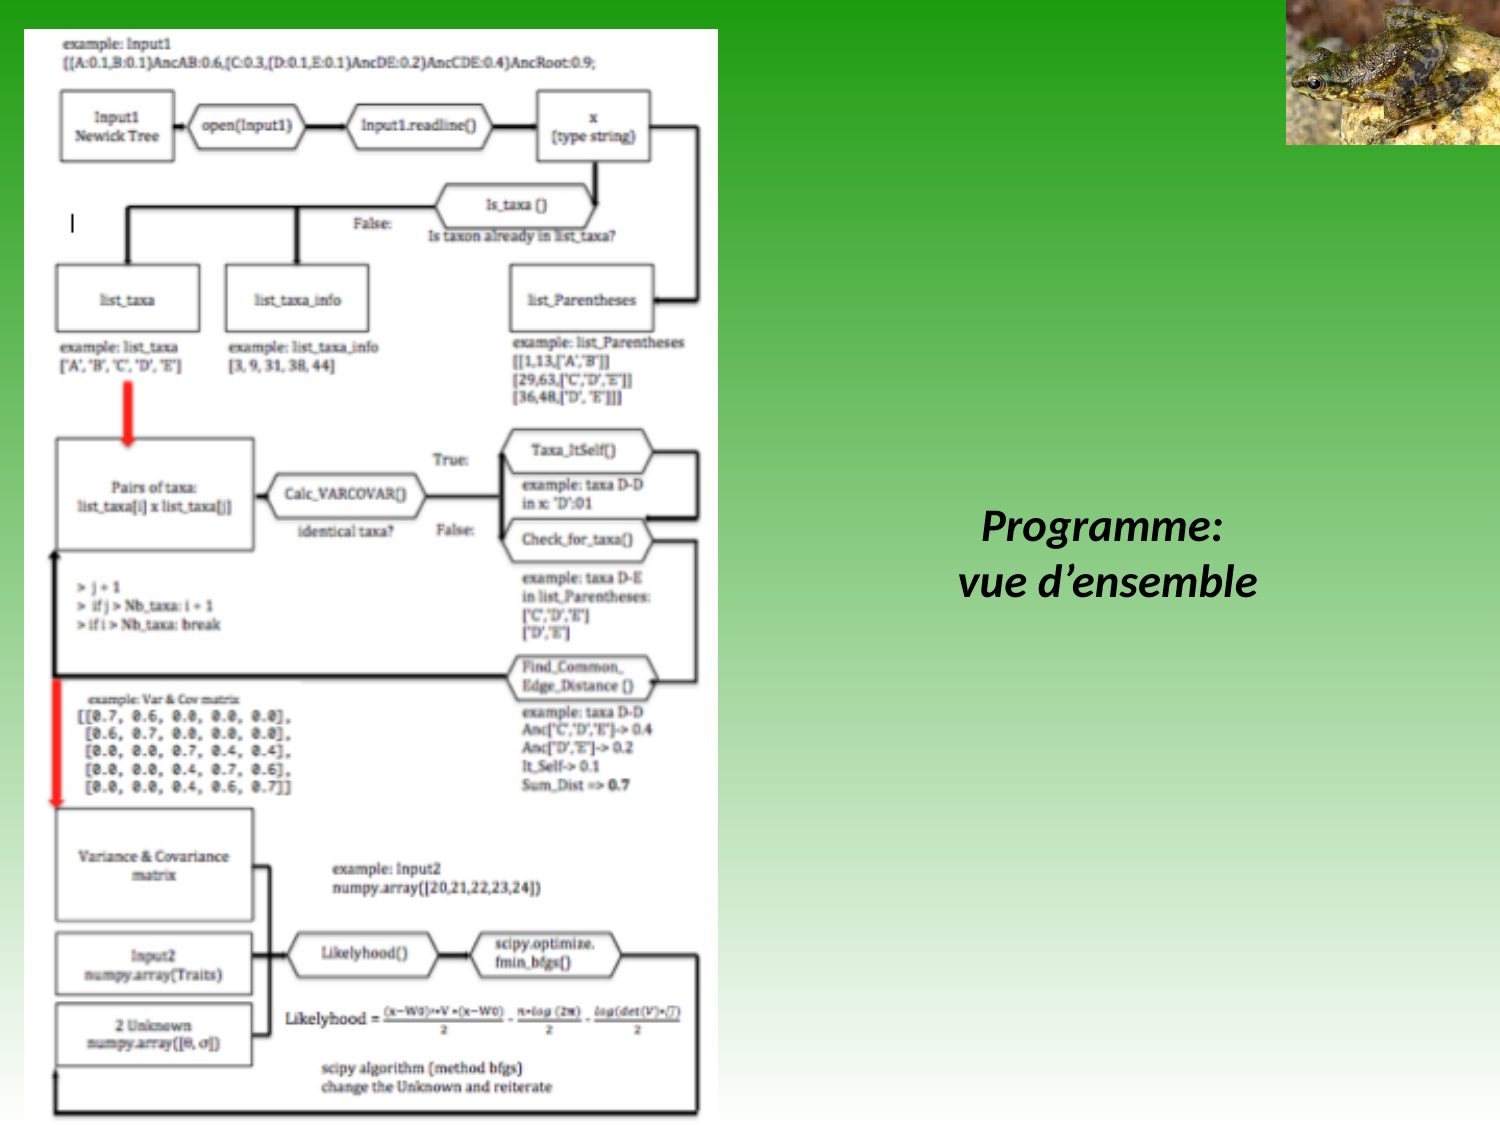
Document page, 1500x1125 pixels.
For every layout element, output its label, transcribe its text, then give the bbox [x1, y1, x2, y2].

title Programme: vue d’ensemble [783, 485, 1433, 672]
picture [1286, 0, 1500, 146]
picture [23, 28, 719, 1125]
